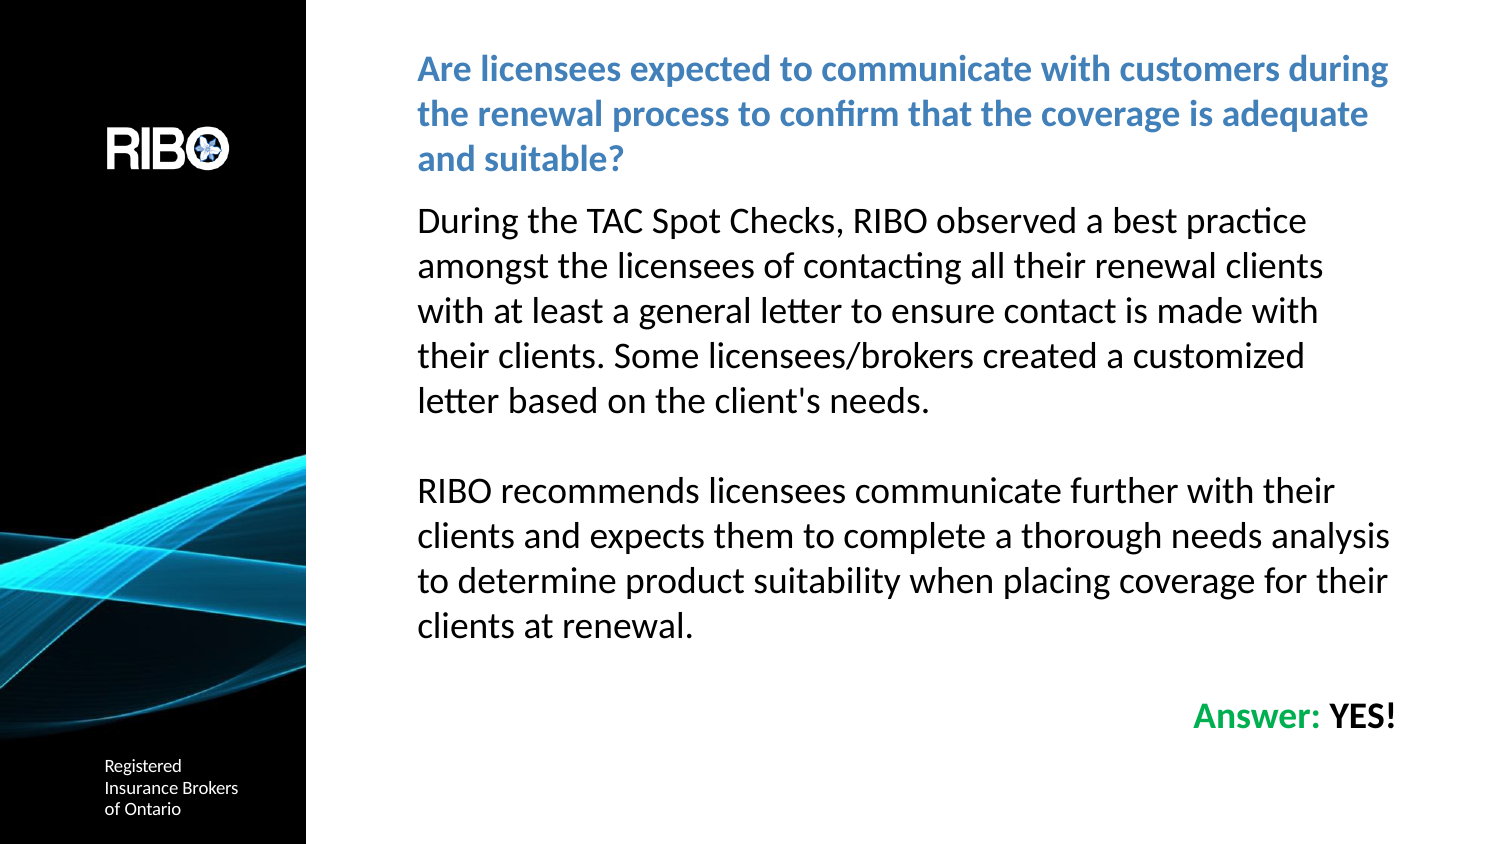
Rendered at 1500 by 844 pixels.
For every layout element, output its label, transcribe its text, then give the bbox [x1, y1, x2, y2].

footer Registered Insurance Brokers of Ontario [102, 757, 243, 844]
list During the TAC Spot Checks, RIBO observed a best practice amongst the licensees of contacting all their renewal clients with at least a general letter to ensure contact is made with their clients. Some licensees/brokers created a customized letter based on the client's needs. RIBO recommends licensees communicate further with their clients and expects them to complete a thorough needs analysis to determine product suitability when placing coverage for their clients at renewal. Answer: YES! [417, 195, 1398, 781]
picture [277, 558, 289, 564]
title Are licensees expected to communicate with customers during the renewal process to confirm that the coverage is adequate and suitable? [417, 44, 1431, 183]
picture [0, 0, 306, 844]
picture [158, 549, 175, 554]
